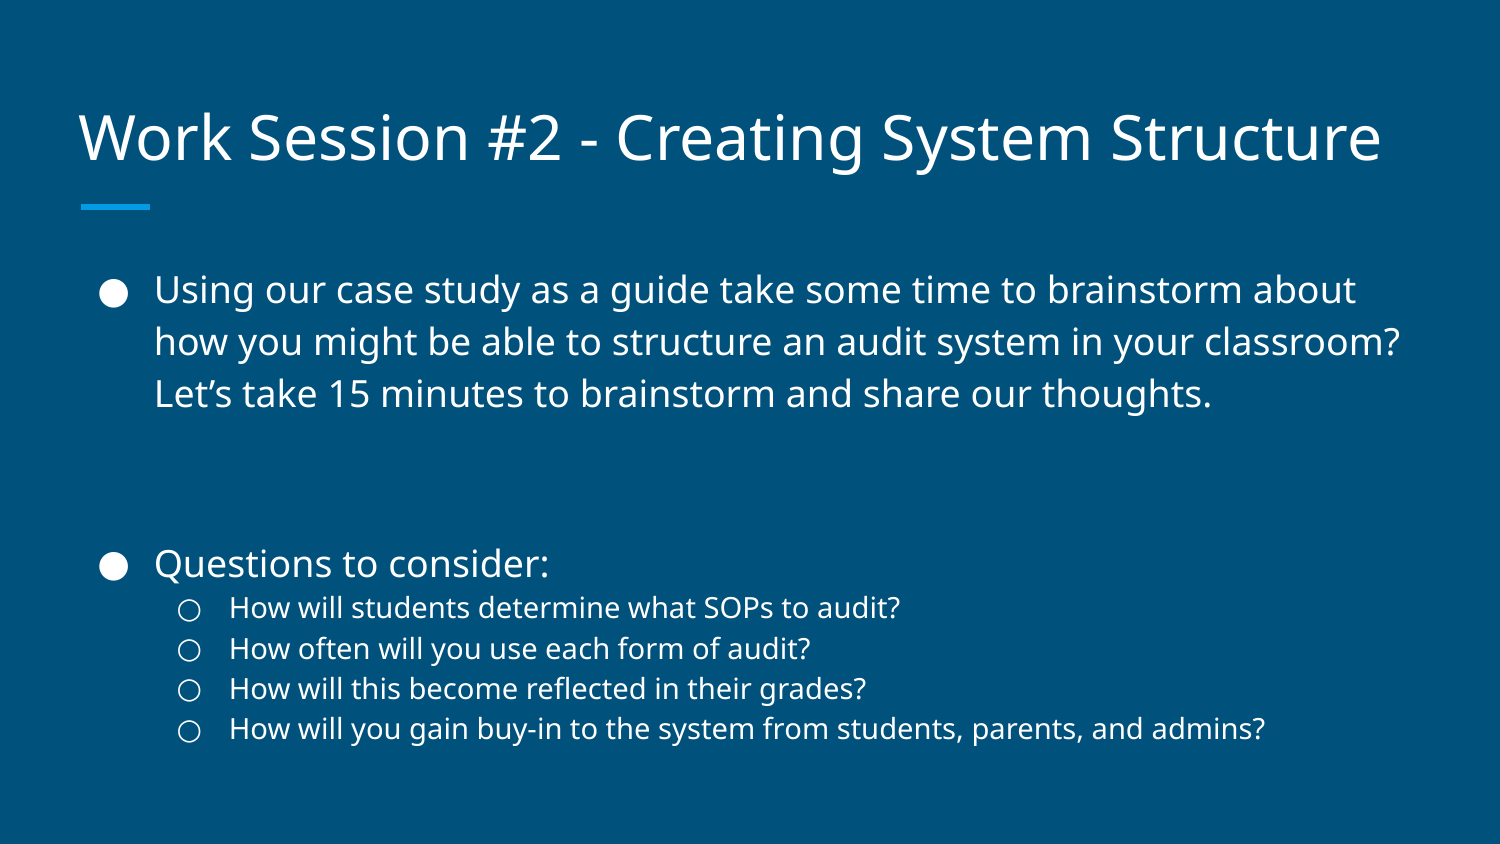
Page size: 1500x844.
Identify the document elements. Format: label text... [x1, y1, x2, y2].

list Using our case study as a guide take some time to brainstorm about how you might be able to structure an audit system in your classroom? Let’s take 15 minutes to brainstorm and share our thoughts. Questions to consider: How will students determine what SOPs to audit? How often will you use each form of audit? How will this become reflected in their grades? How will you gain buy-in to the system from students, parents, and admins? [63, 244, 1437, 750]
title Work Session #2 - Creating System Structure [63, 75, 1437, 188]
